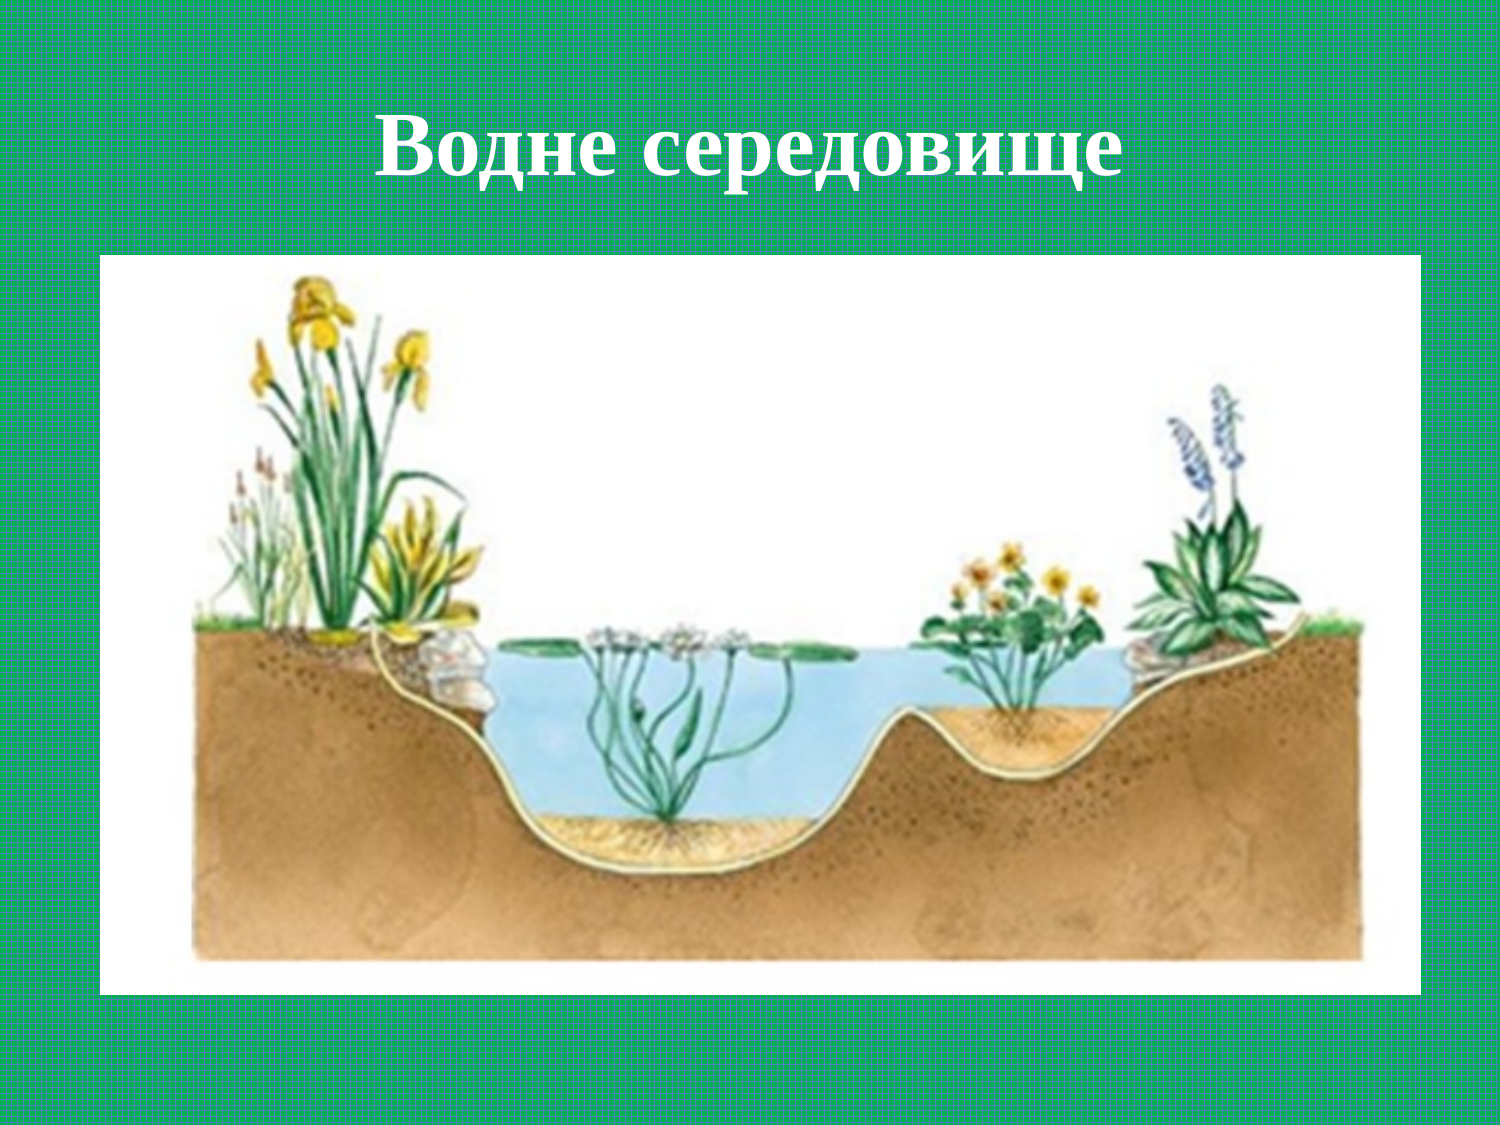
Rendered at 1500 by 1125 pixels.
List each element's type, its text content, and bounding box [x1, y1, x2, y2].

picture [100, 255, 1421, 995]
title Водне середовище [75, 45, 1425, 233]
